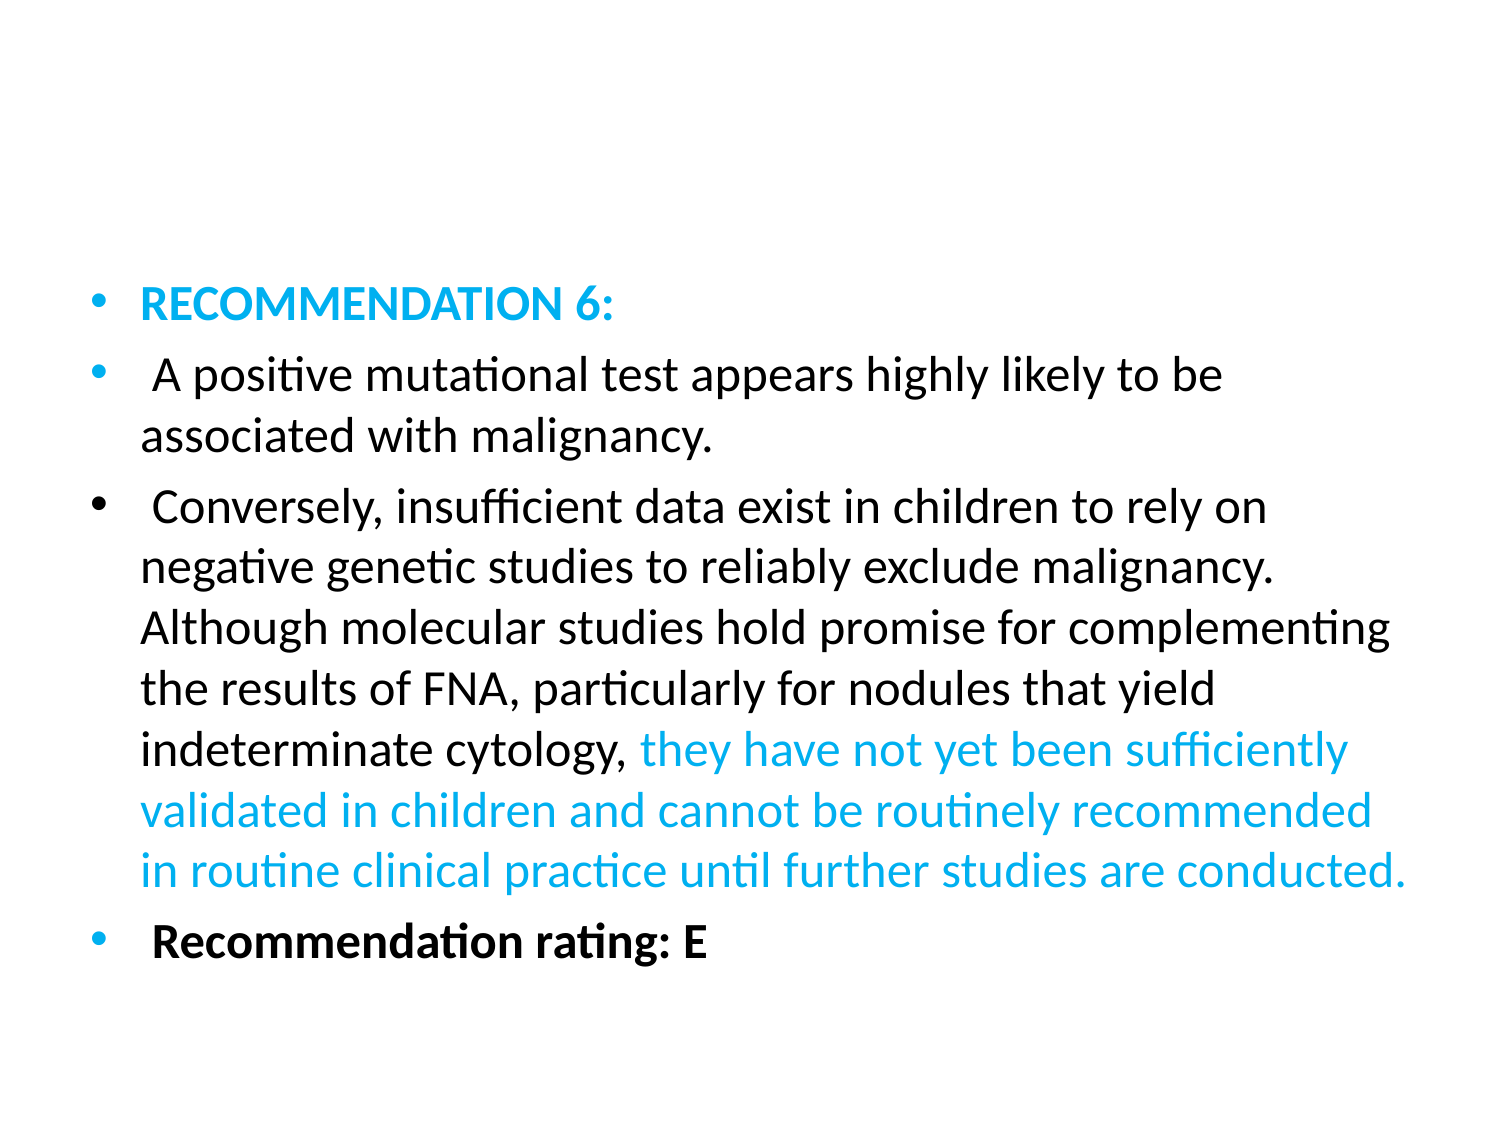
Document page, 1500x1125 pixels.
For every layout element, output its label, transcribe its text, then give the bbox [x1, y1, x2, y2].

list RECOMMENDATION 6: A positive mutational test appears highly likely to be associated with malignancy. Conversely, insufficient data exist in children to rely on negative genetic studies to reliably exclude malignancy. Although molecular studies hold promise for complementing the results of FNA, particularly for nodules that yield indeterminate cytology, they have not yet been sufficiently validated in children and cannot be routinely recommended in routine clinical practice until further studies are conducted. Recommendation rating: E [75, 262, 1425, 1005]
